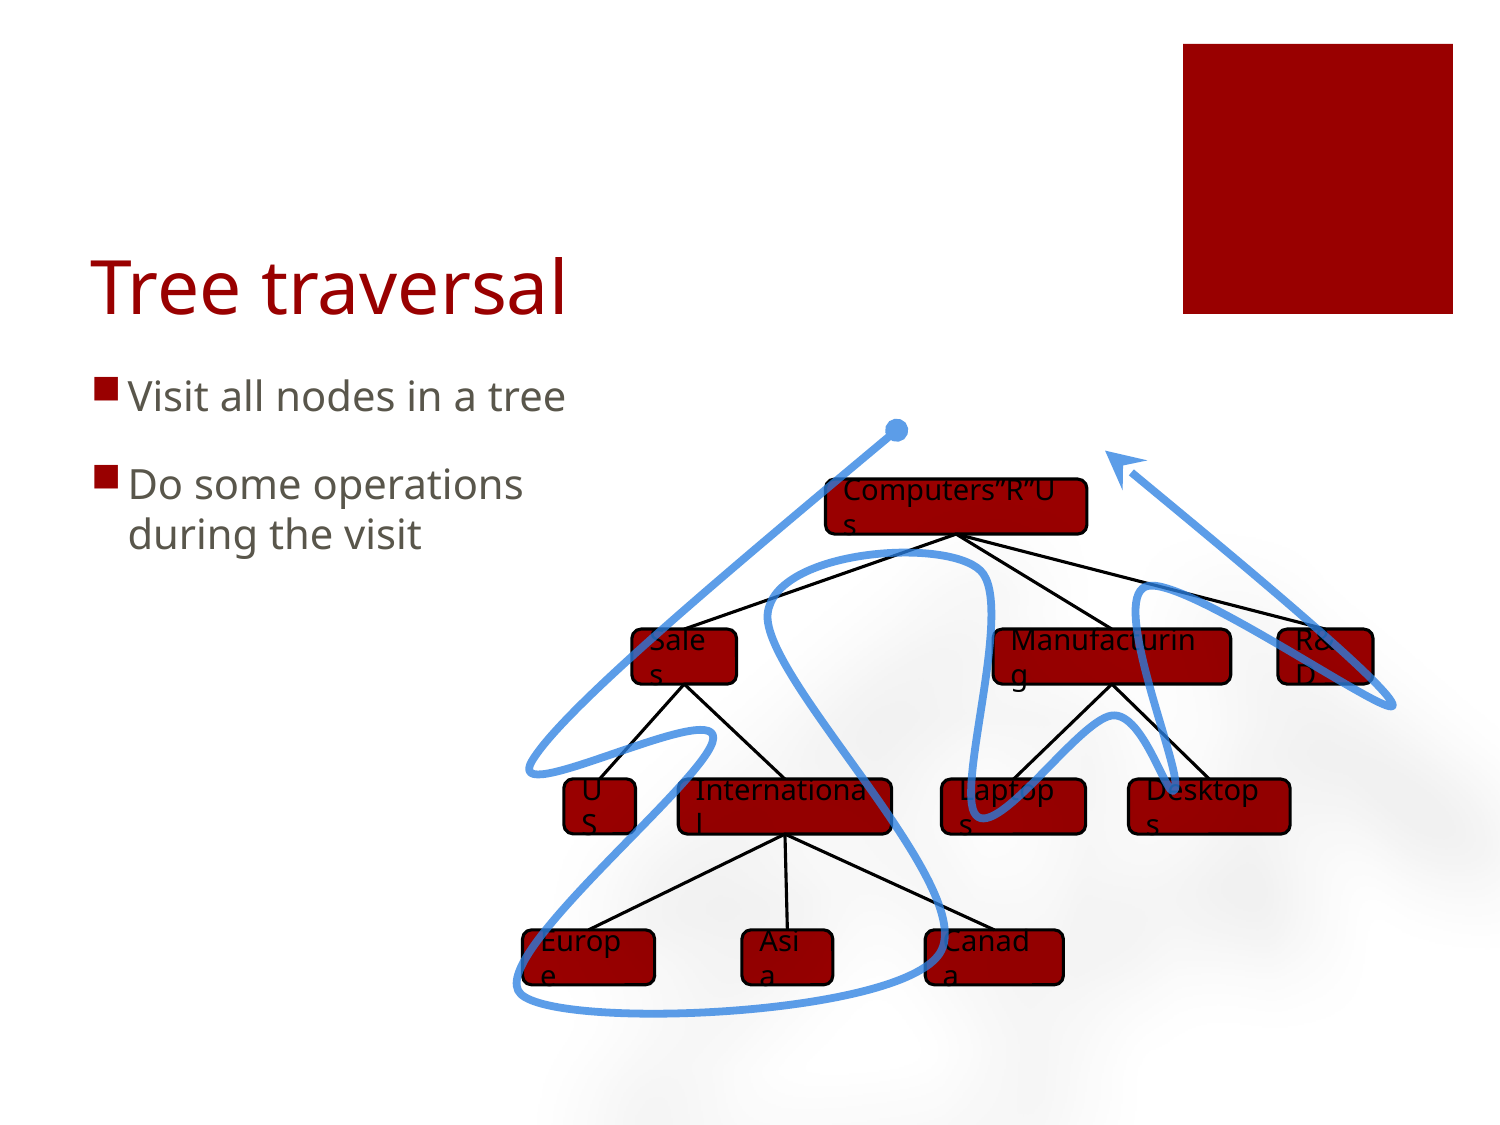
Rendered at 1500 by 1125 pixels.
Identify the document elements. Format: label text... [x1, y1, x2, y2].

list Visit all nodes in a tree Do some operations during the visit [75, 362, 592, 1005]
text_box [1375, 679, 1395, 709]
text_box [520, 478, 1375, 986]
text_box [836, 424, 1142, 478]
text_box [514, 964, 889, 1016]
title Tree traversal [75, 149, 1143, 338]
